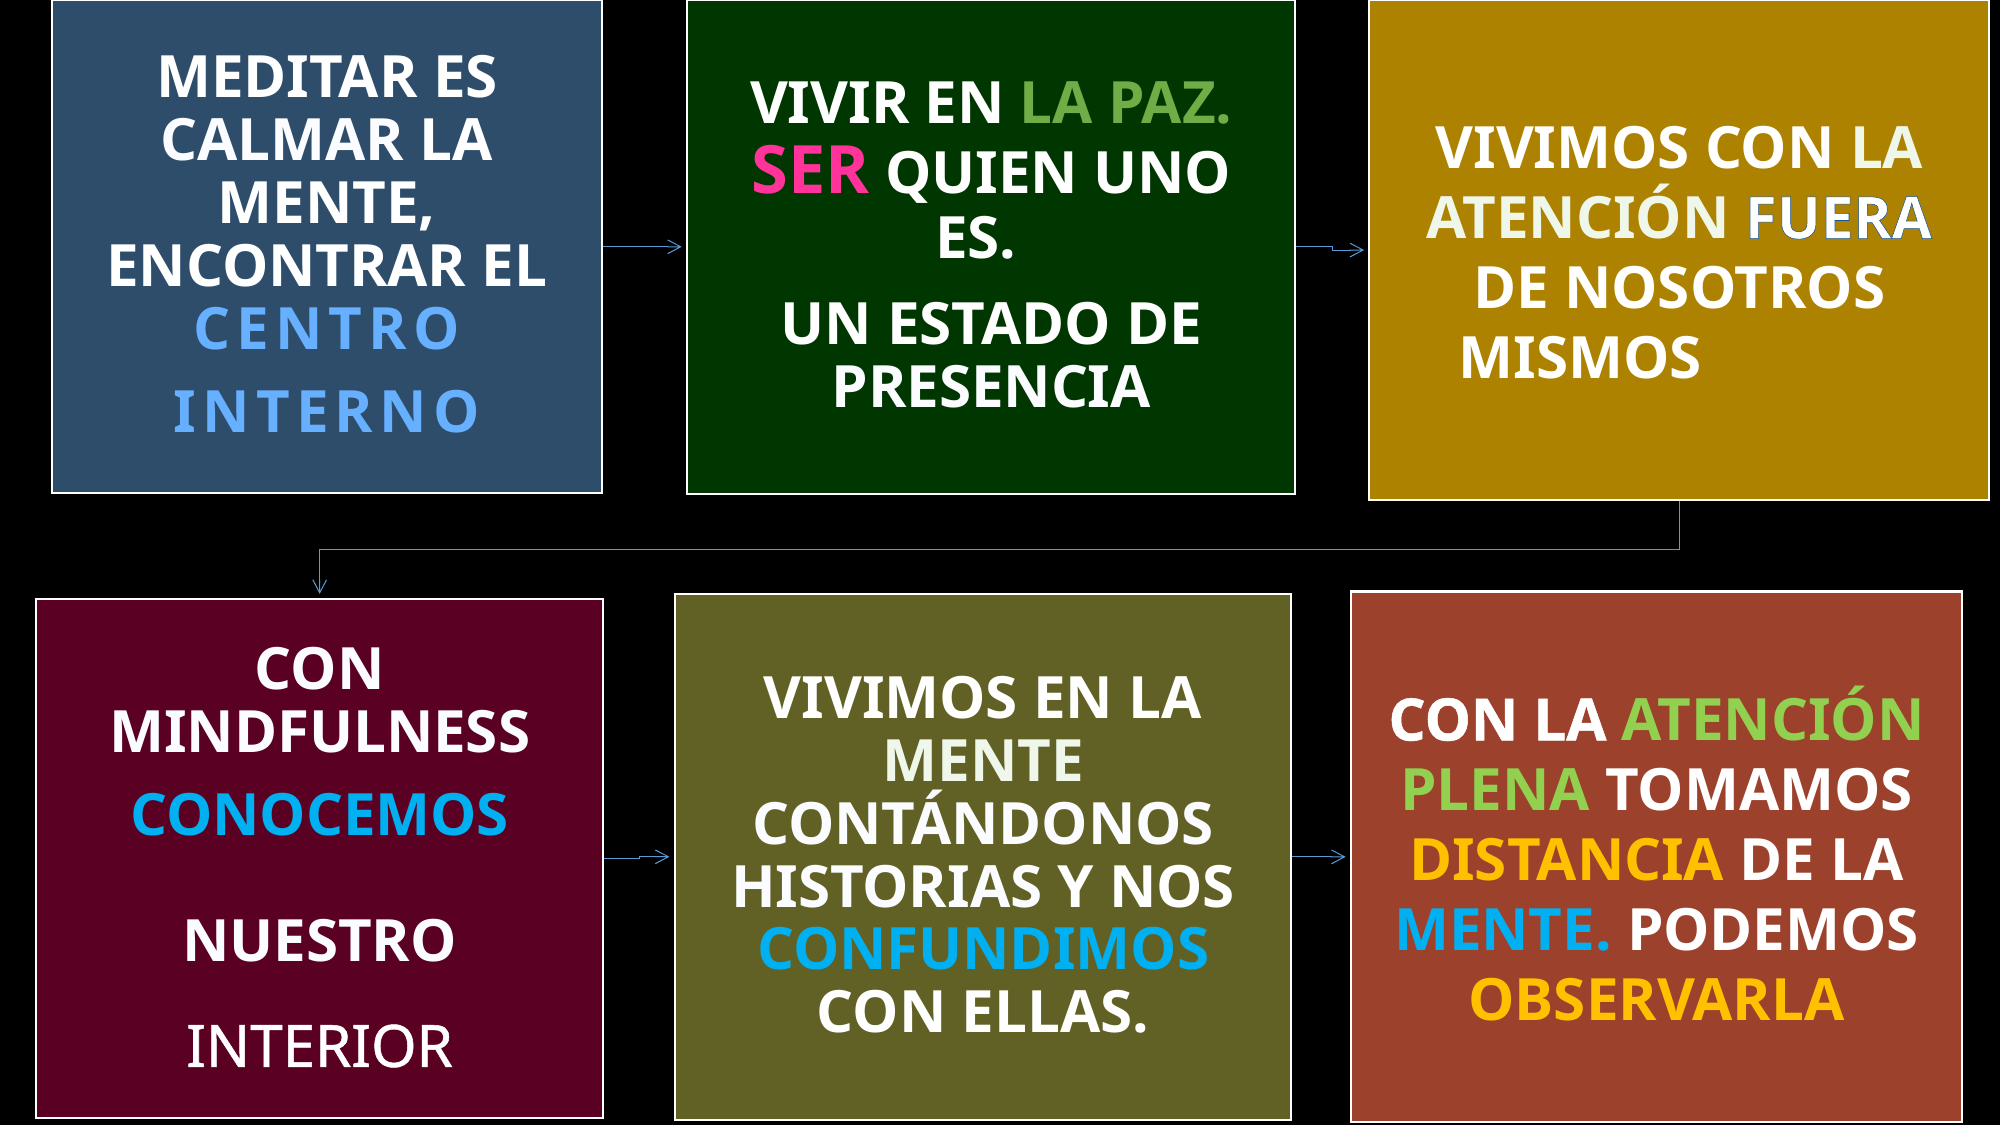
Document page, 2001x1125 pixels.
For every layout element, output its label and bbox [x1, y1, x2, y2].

text_box [0, 0, 2000, 1125]
